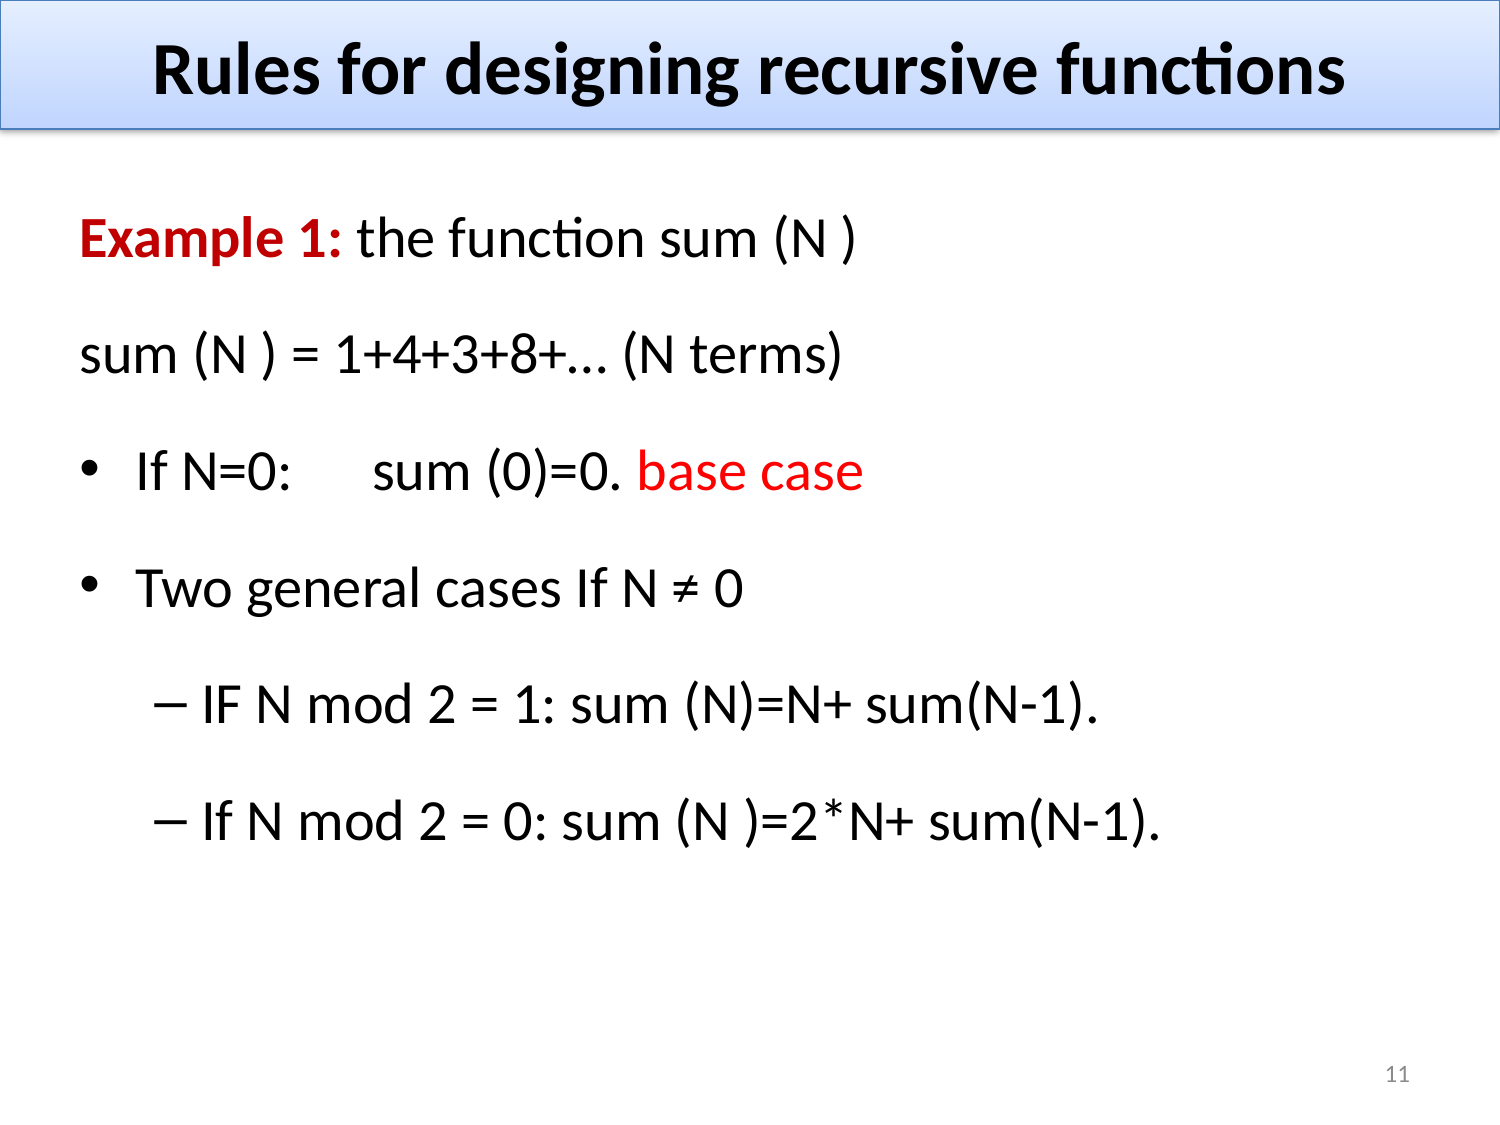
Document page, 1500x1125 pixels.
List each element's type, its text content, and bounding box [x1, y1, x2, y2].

list Example 1: the function sum (N ) sum (N ) = 1+4+3+8+… (N terms) If N=0: sum (0)=0. base case Two general cases If N ≠ 0 IF N mod 2 = 1: sum (N)=N+ sum(N-1). If N mod 2 = 0: sum (N )=2*N+ sum(N-1). [62, 154, 1432, 1037]
slide_number 11 [1074, 1042, 1425, 1103]
title Rules for designing recursive functions [0, 0, 1500, 130]
